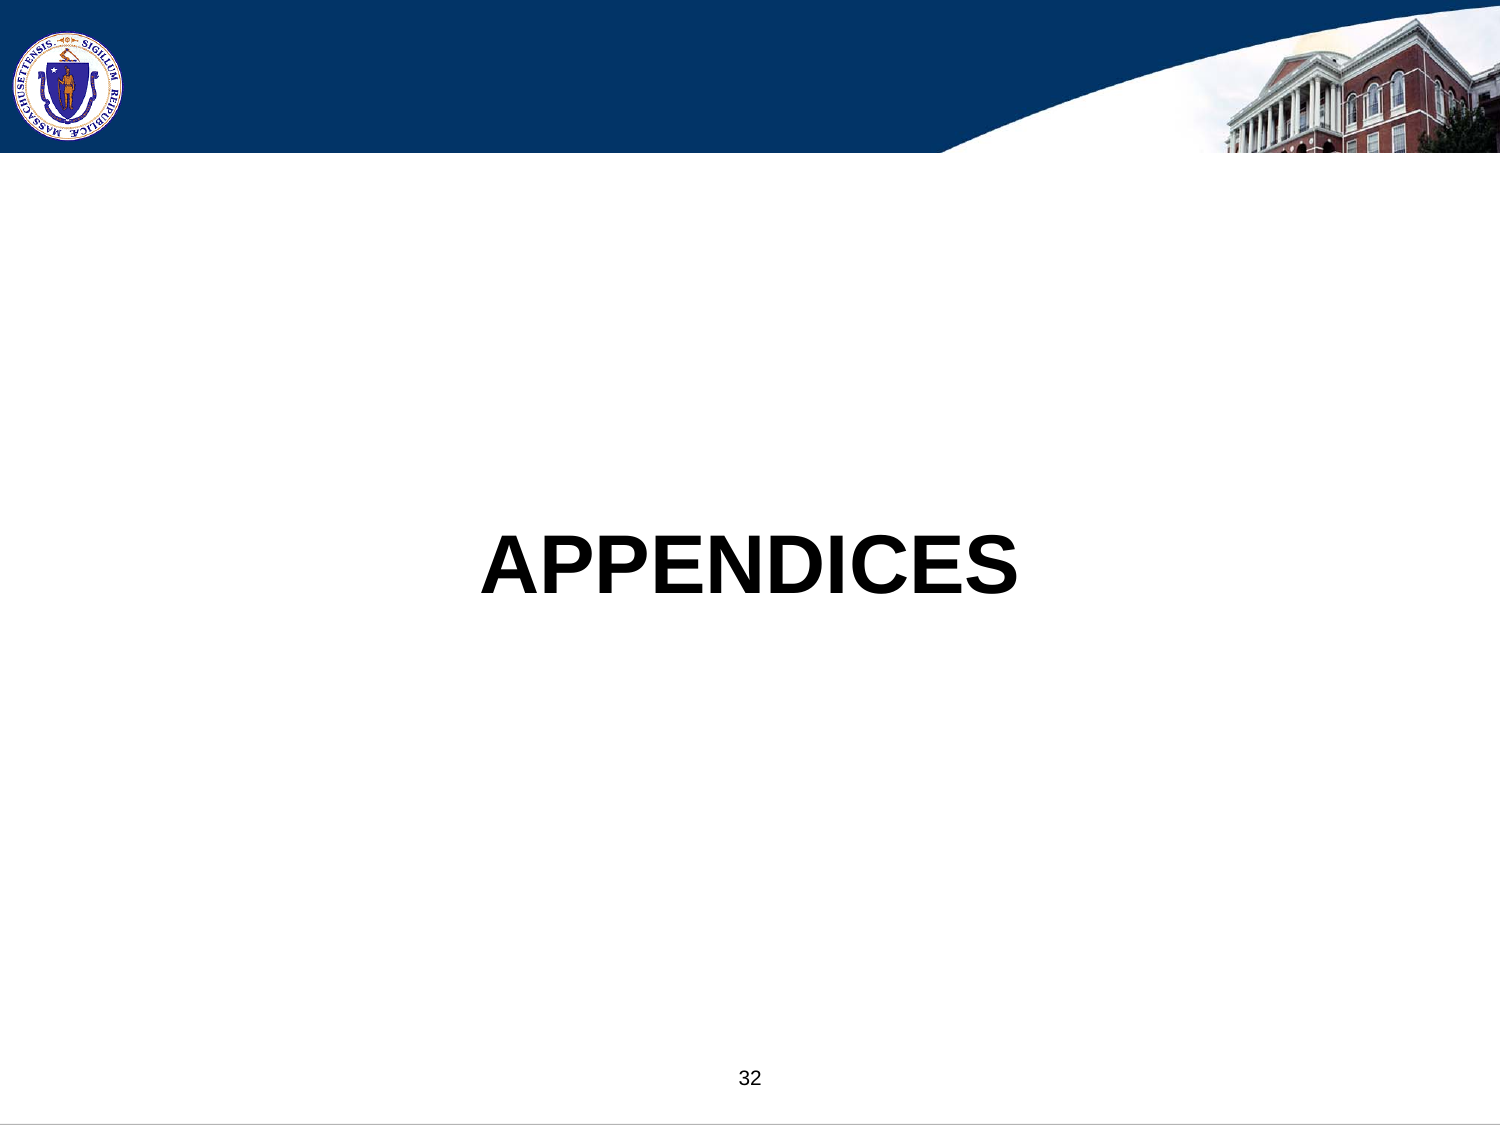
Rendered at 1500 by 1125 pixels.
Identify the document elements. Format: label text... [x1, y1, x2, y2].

picture [0, 0, 1500, 153]
list APPENDICES [87, 252, 1413, 1000]
